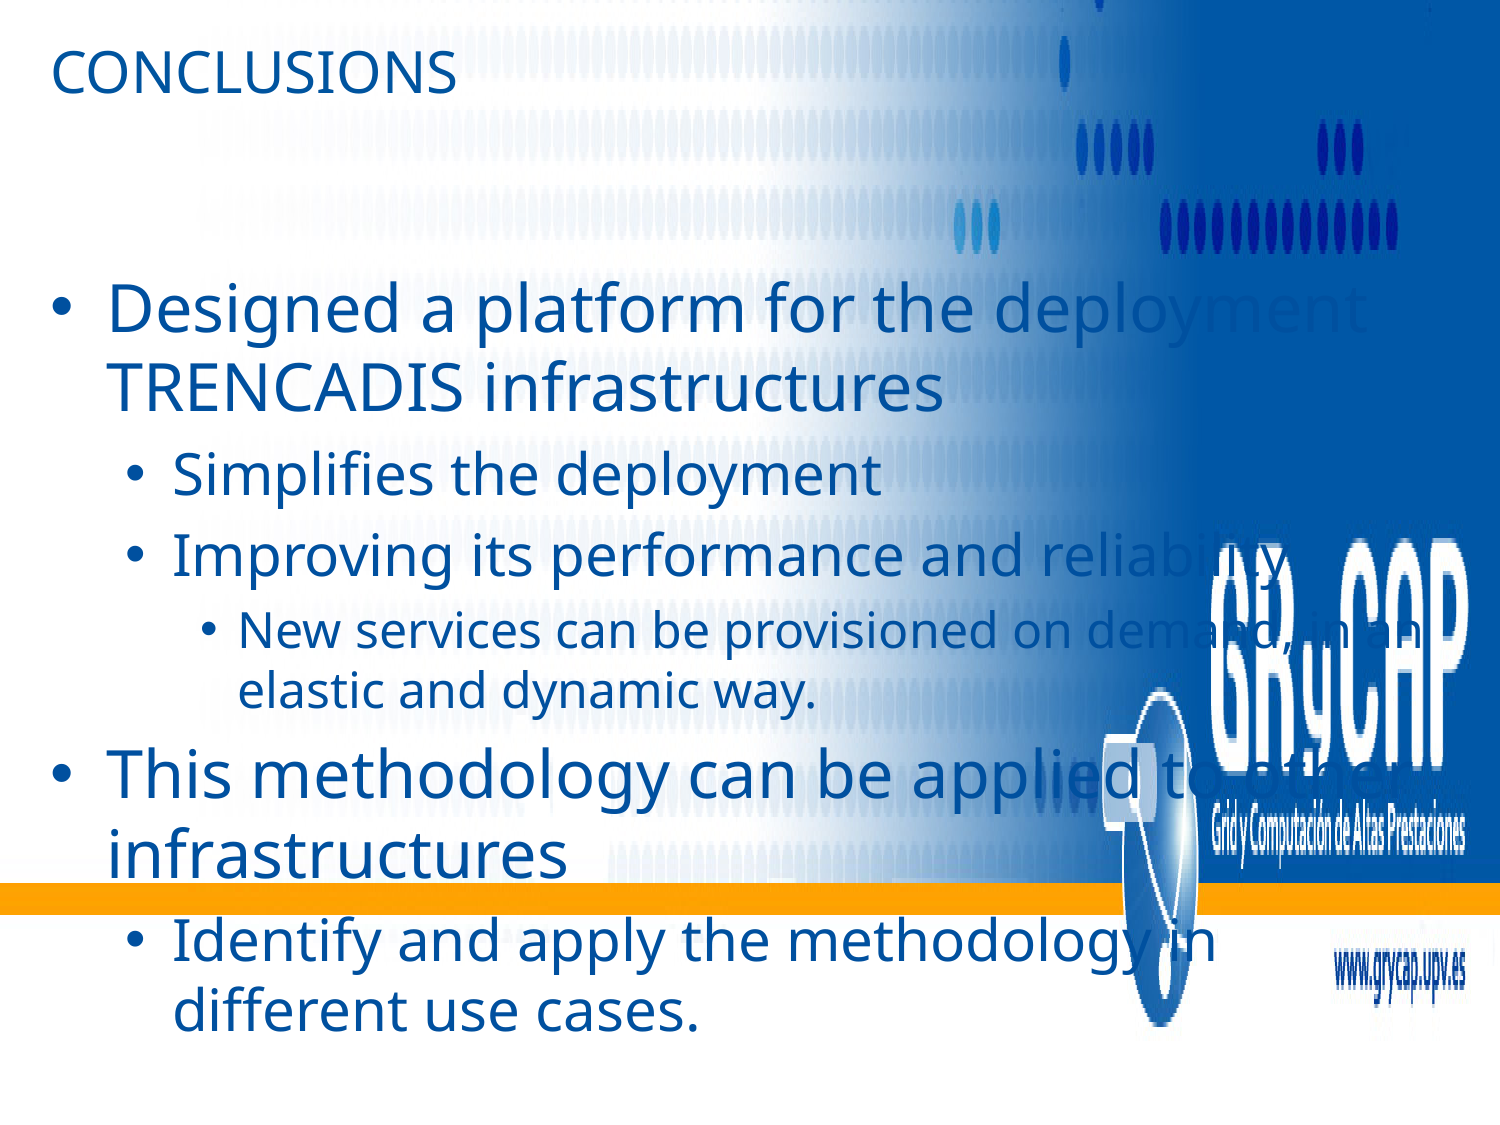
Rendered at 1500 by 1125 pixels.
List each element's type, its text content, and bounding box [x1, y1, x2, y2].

picture [0, 0, 1500, 1125]
list Designed a platform for the deployment TRENCADIS infrastructures Simplifies the deployment Improving its performance and reliability New services can be provisioned on demand, in an elastic and dynamic way. This methodology can be applied to other infrastructures Identify and apply the methodology in different use cases. [34, 257, 1466, 1051]
title Conclusions [34, 0, 1062, 141]
